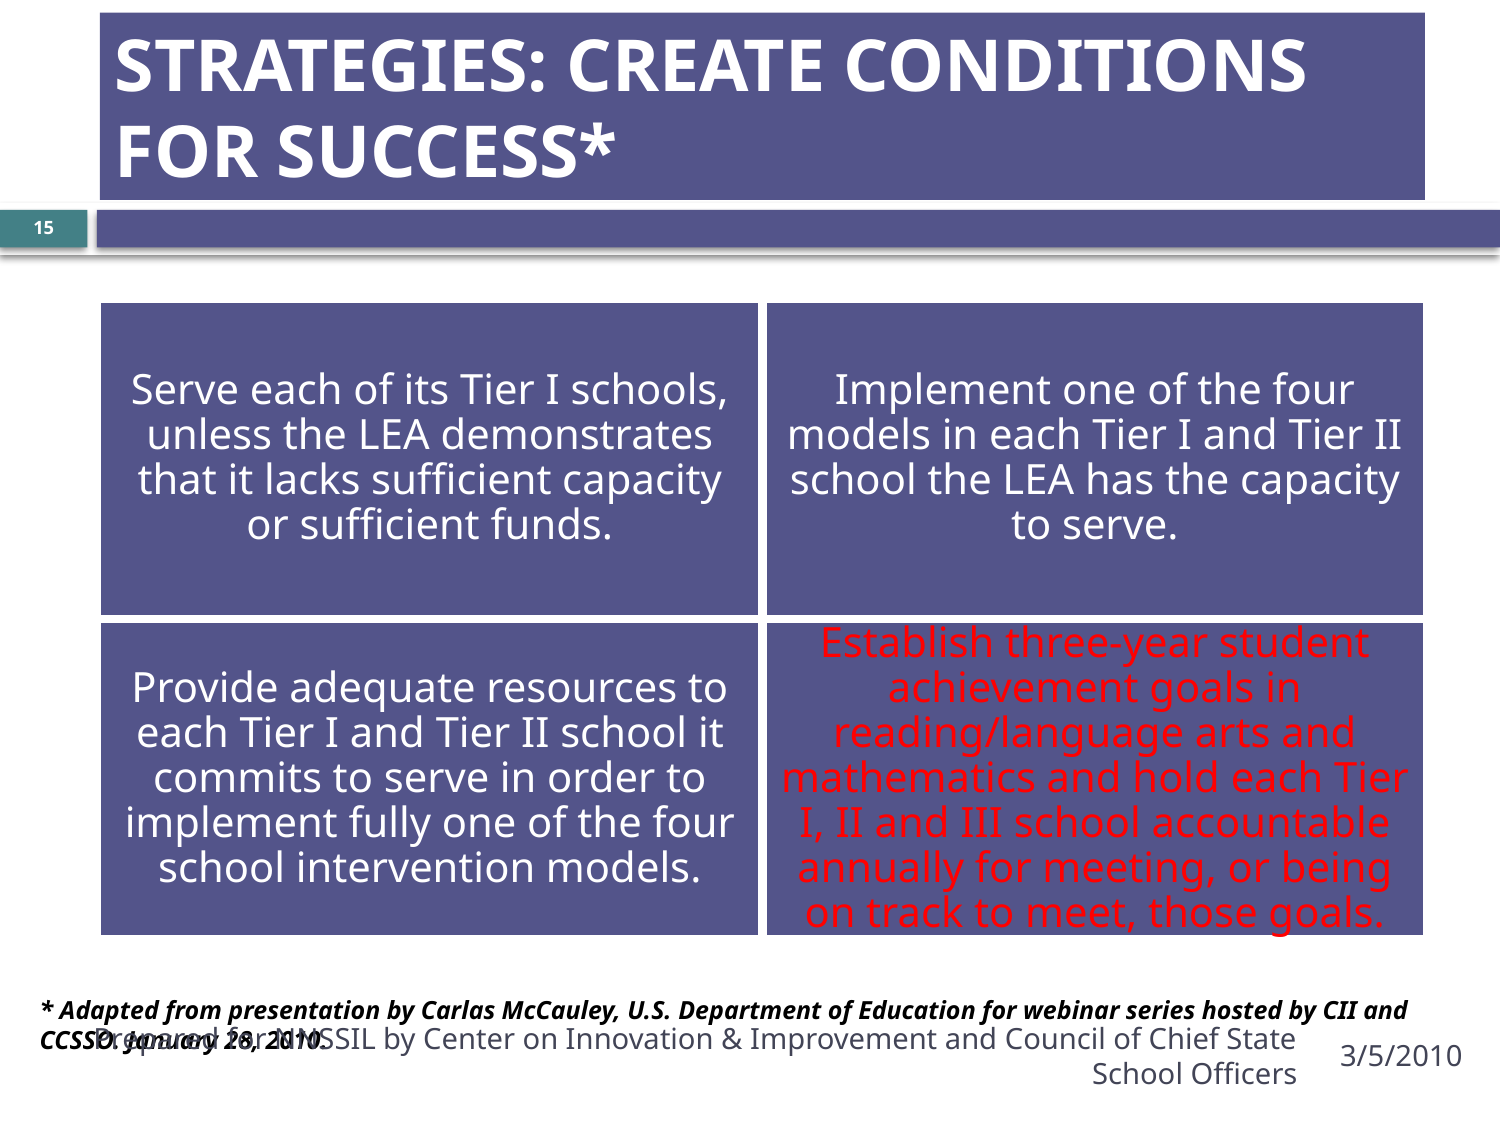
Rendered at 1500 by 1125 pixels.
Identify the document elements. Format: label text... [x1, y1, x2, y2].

slide_number 15 [0, 208, 88, 249]
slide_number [1325, 1025, 1488, 1085]
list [99, 262, 1426, 976]
text_box * Adapted from presentation by Carlas McCauley, U.S. Department of Education for webinar series hosted by CII and CCSSO. January 28, 2010. [24, 987, 1438, 1063]
footer Prepared for NNSSIL by Center on Innovation & Improvement and Council of Chief State School Officers [37, 1025, 1313, 1085]
title STRATEGIES: CREATE CONDITIONS FOR SUCCESS* [99, 12, 1426, 201]
